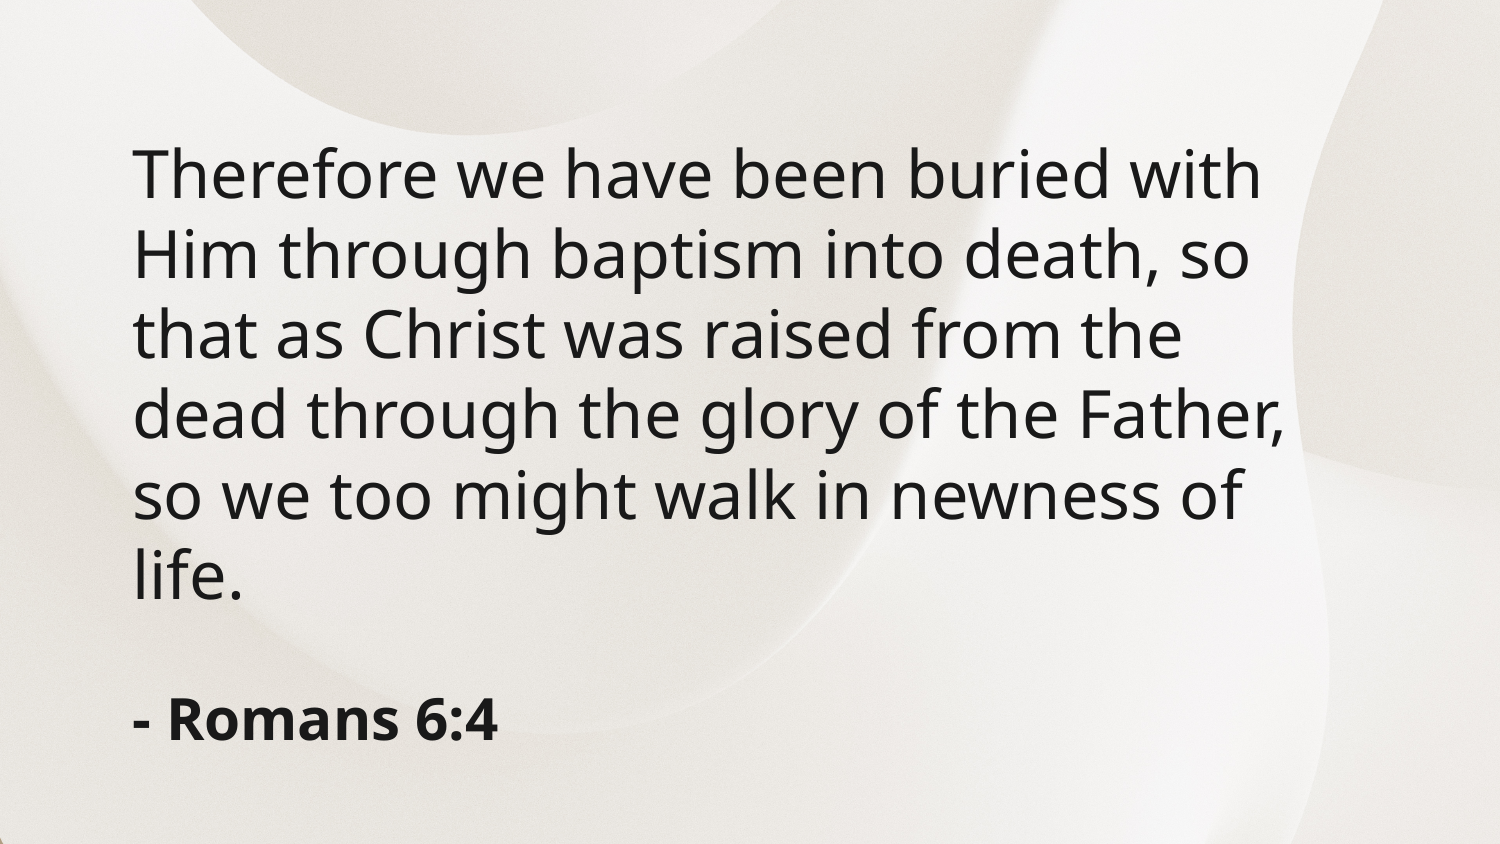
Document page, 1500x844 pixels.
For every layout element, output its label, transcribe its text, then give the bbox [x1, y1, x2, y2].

list - Romans 6:4 [116, 674, 799, 760]
list Therefore we have been buried with Him through baptism into death, so that as Christ was raised from the dead through the glory of the Father, so we too might walk in newness of life. [116, 70, 1343, 675]
picture [0, 0, 1500, 844]
